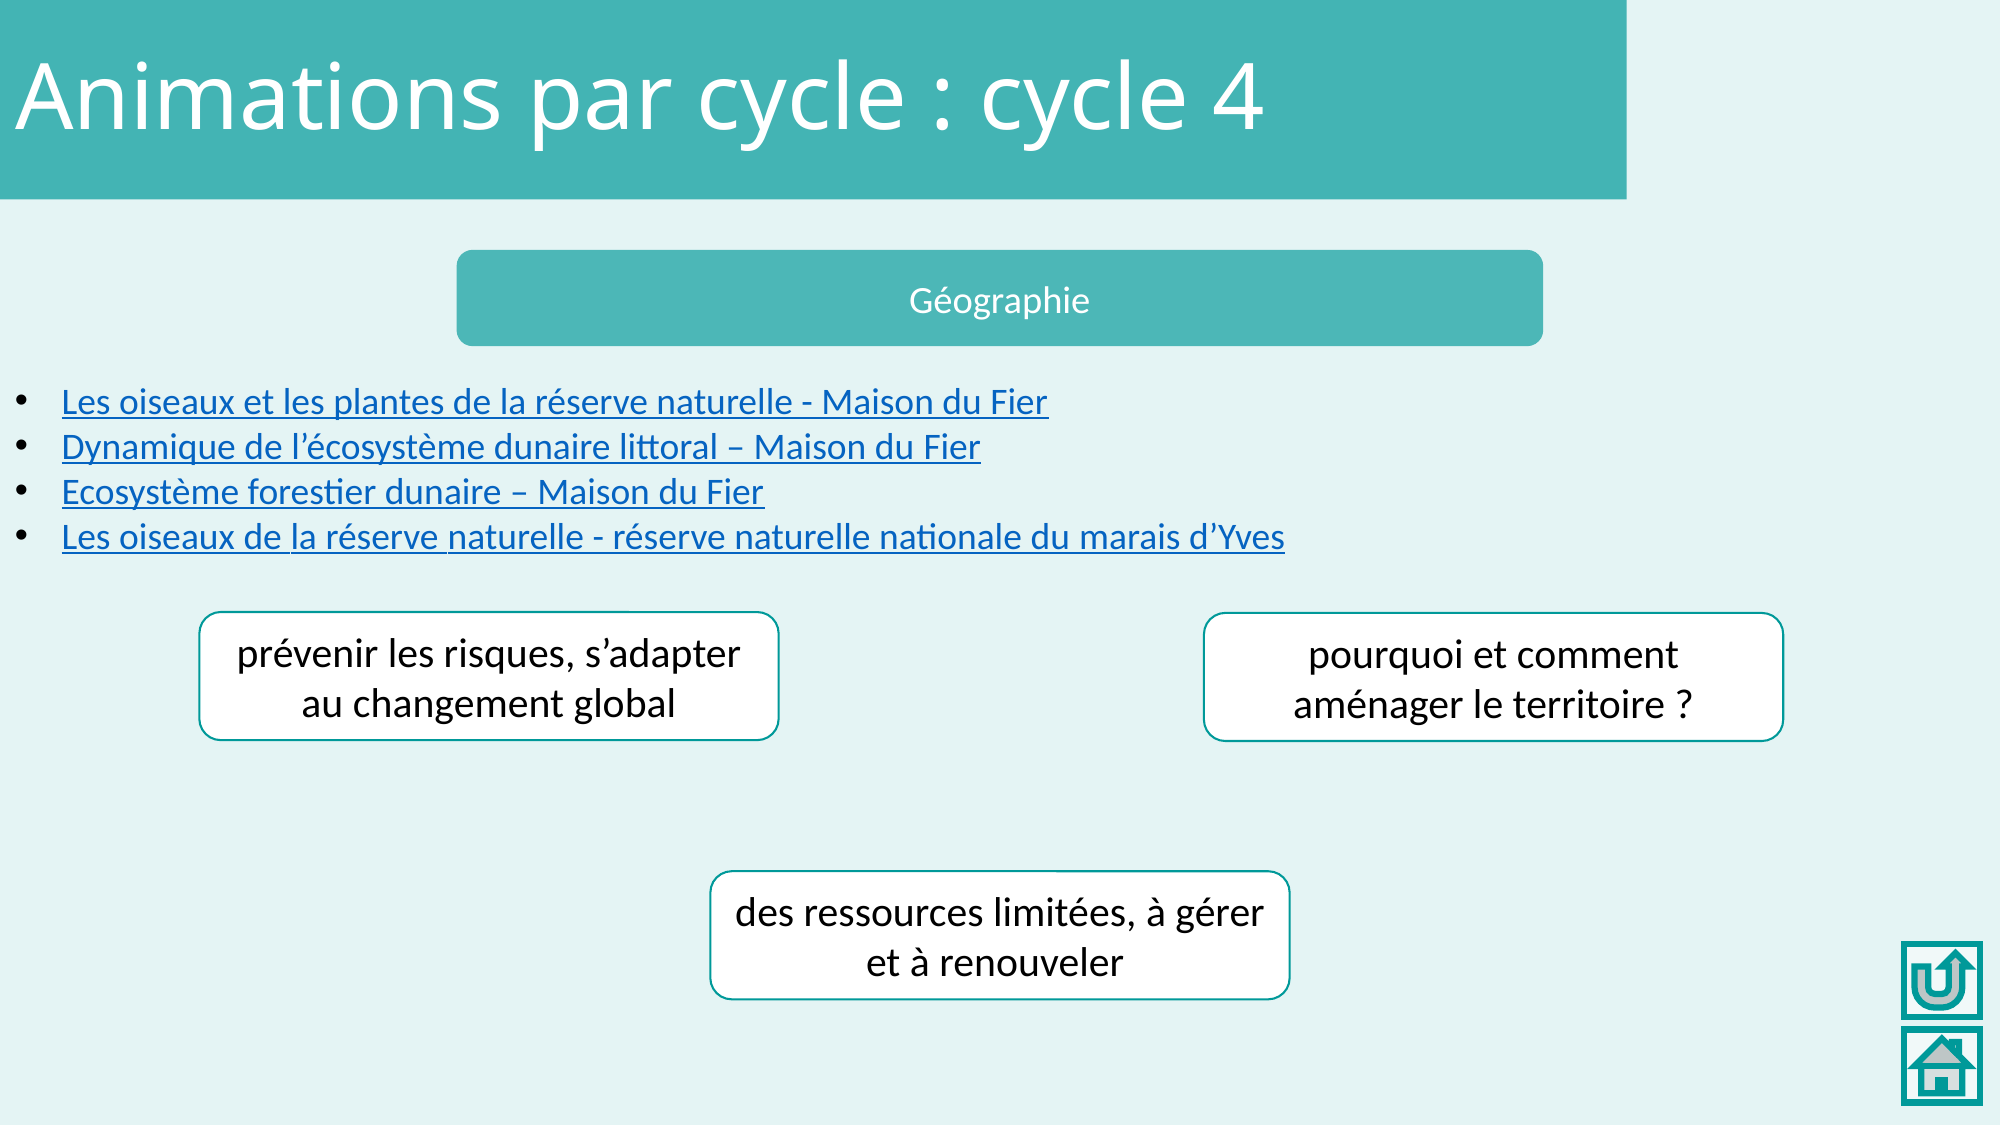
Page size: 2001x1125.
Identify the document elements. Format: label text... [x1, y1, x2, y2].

text_box Géographie [455, 248, 1545, 348]
text_box pourquoi et comment aménager le territoire ? [1202, 611, 1785, 743]
text_box Les oiseaux et les plantes de la réserve naturelle - Maison du Fier Dynamique de l’écosystème dunaire littoral – Maison du Fier Ecosystème forestier dunaire – Maison du Fier Les oiseaux de la réserve naturelle - réserve naturelle nationale du marais d’Yves [0, 369, 1513, 565]
text_box Animations par cycle : cycle 4 [0, 0, 1627, 200]
text_box [1903, 1029, 1981, 1103]
text_box des ressources limitées, à gérer et à renouveler [709, 870, 1291, 1001]
text_box [1903, 943, 1981, 1018]
text_box prévenir les risques, s’adapter au changement global [198, 610, 780, 742]
